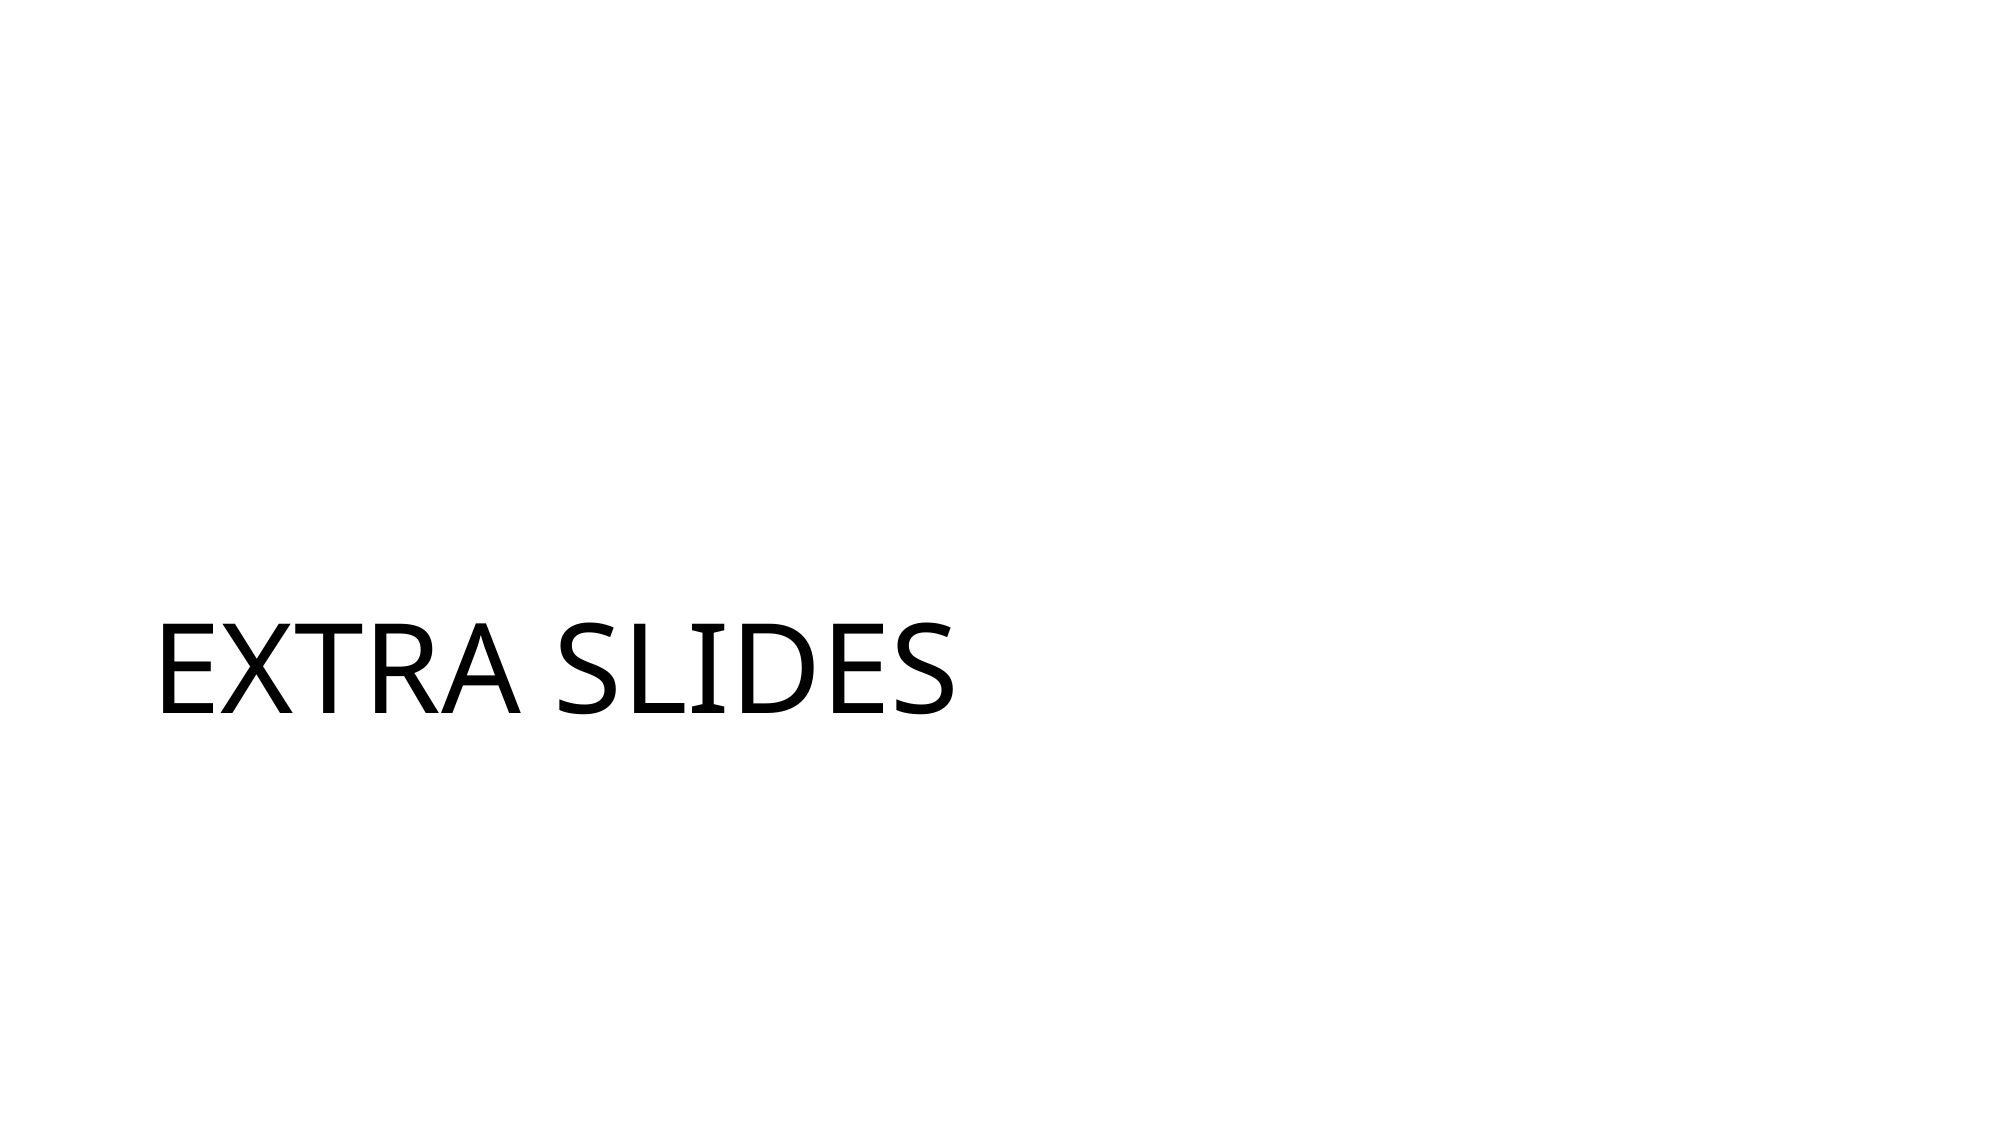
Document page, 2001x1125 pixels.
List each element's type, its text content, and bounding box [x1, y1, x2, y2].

title EXTRA SLIDES [136, 280, 1862, 749]
